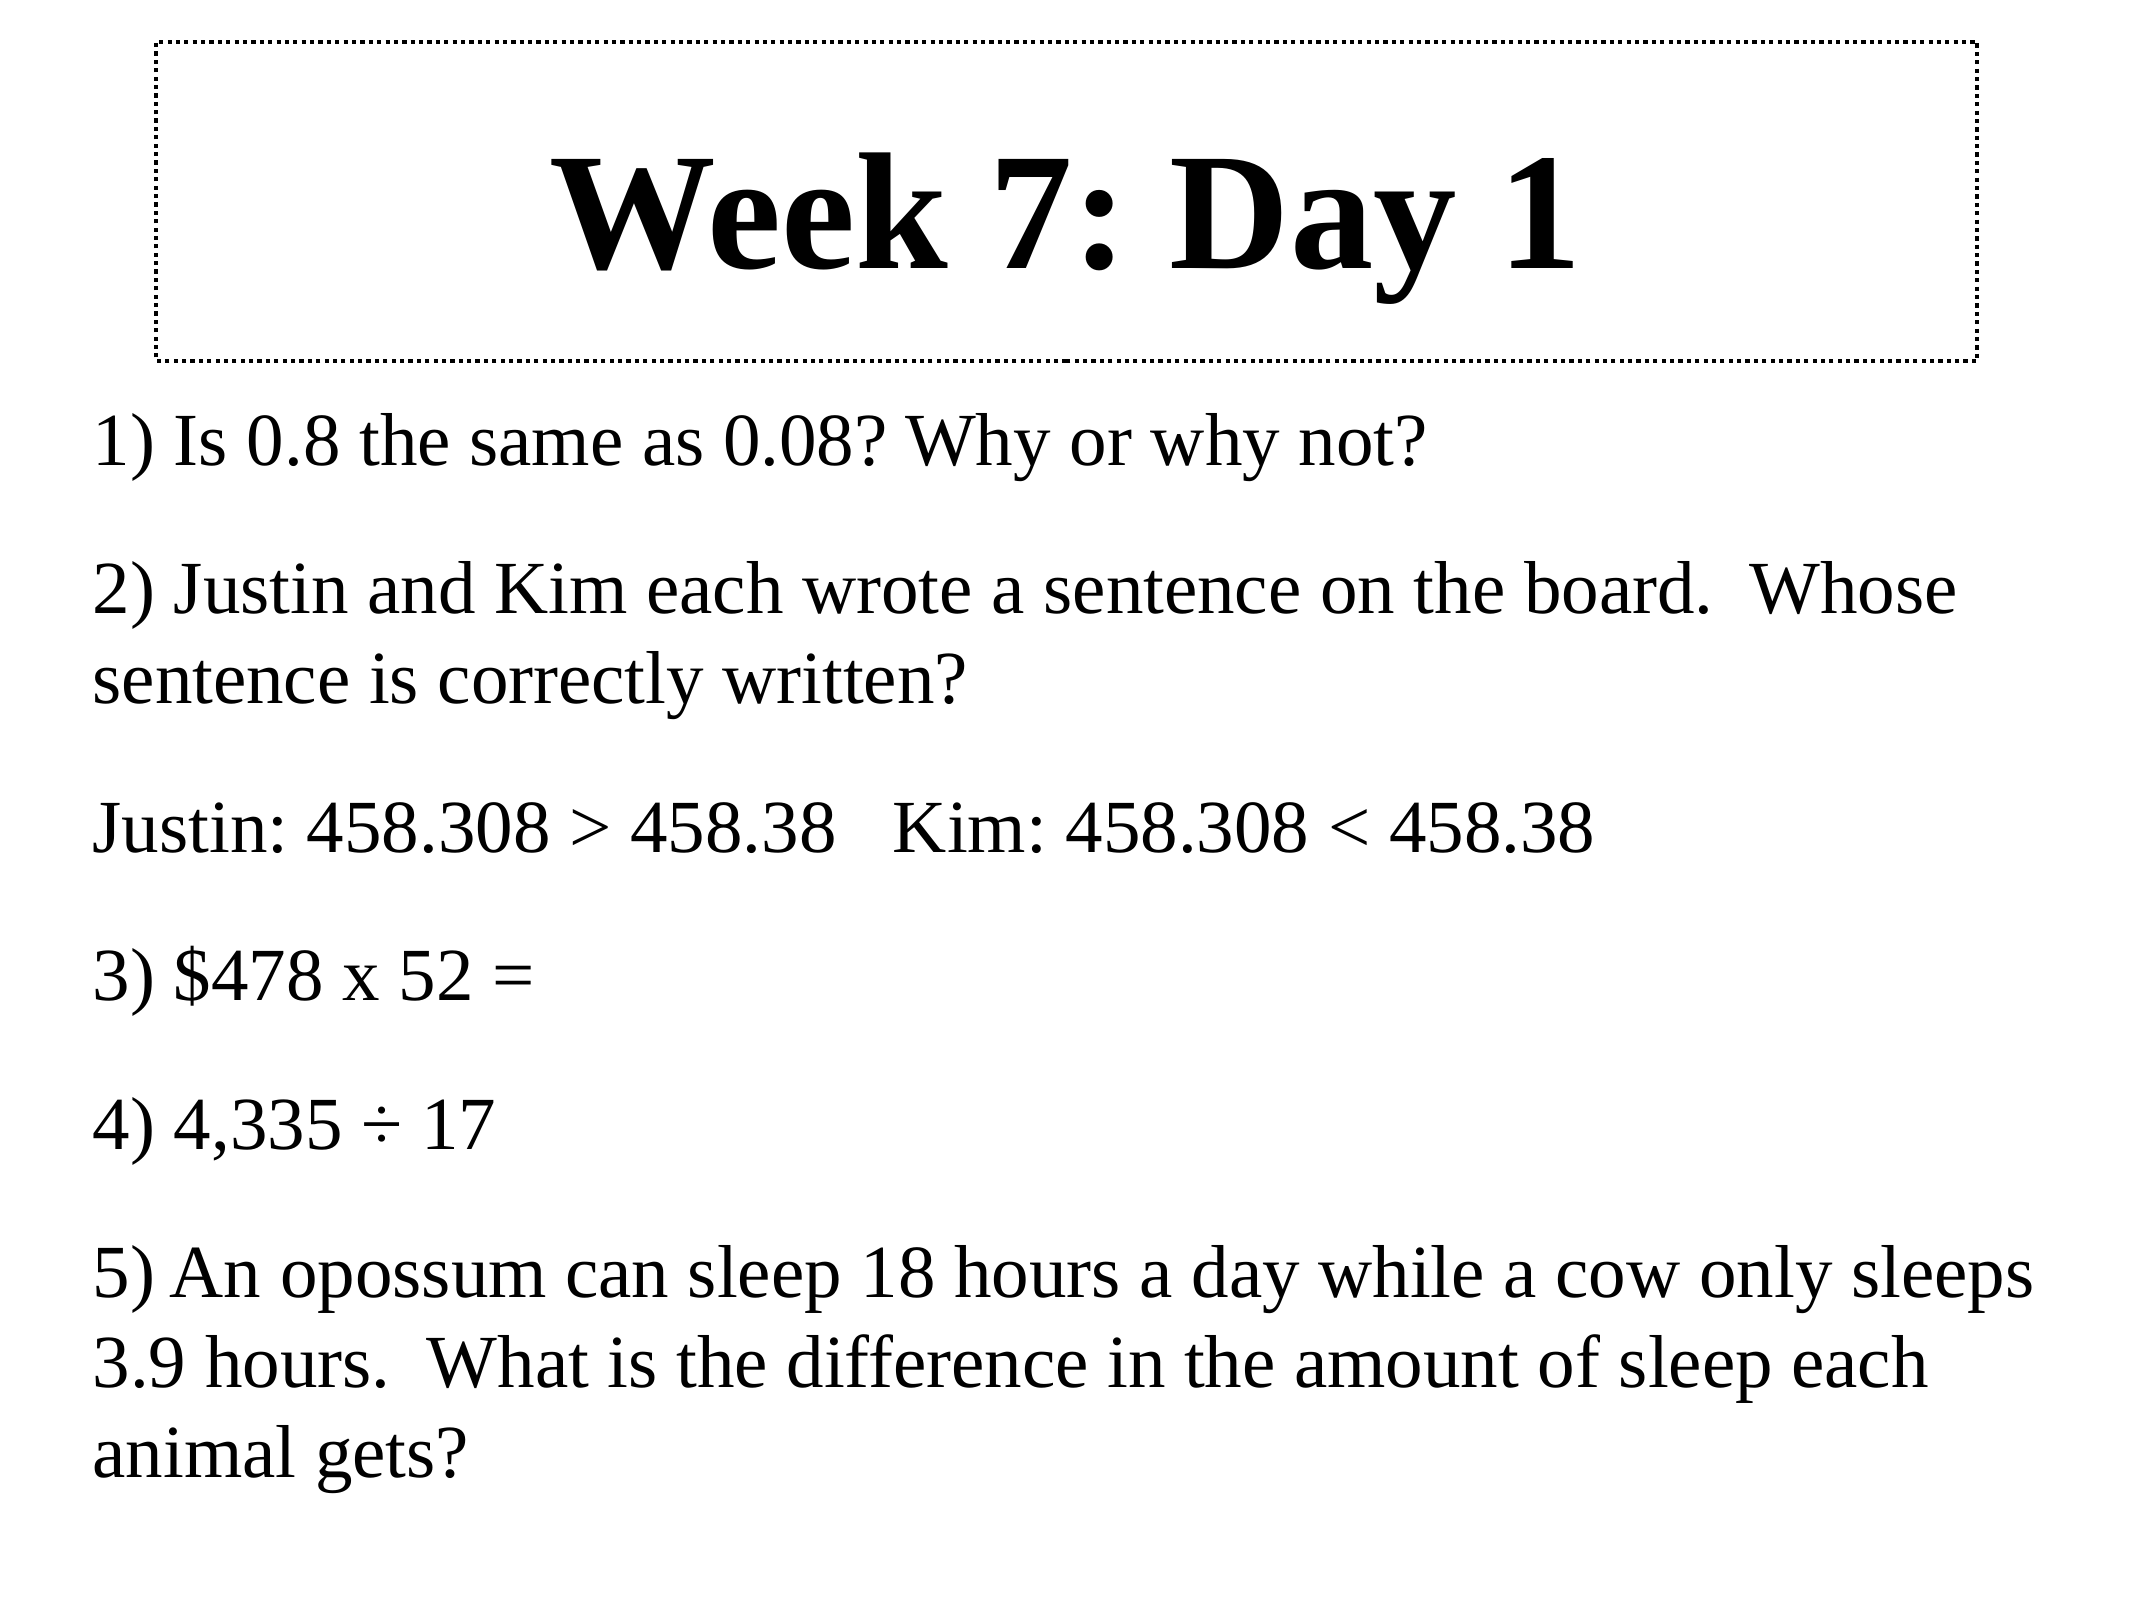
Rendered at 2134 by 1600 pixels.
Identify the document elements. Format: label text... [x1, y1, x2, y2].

title Week 7: Day 1 [155, 41, 1978, 347]
text_box 1) Is 0.8 the same as 0.08? Why or why not? 2) Justin and Kim each wrote a sentence on the board. Whose sentence is correctly written? Justin: 458.308 > 458.38 Kim: 458.308 < 458.38 3) $478 x 52 = 4) 4,335 ÷ 17 5) An opossum can sleep 18 hours a day while a cow only sleeps 3.9 hours. What is the difference in the amount of sleep each animal gets? [84, 347, 2049, 1536]
